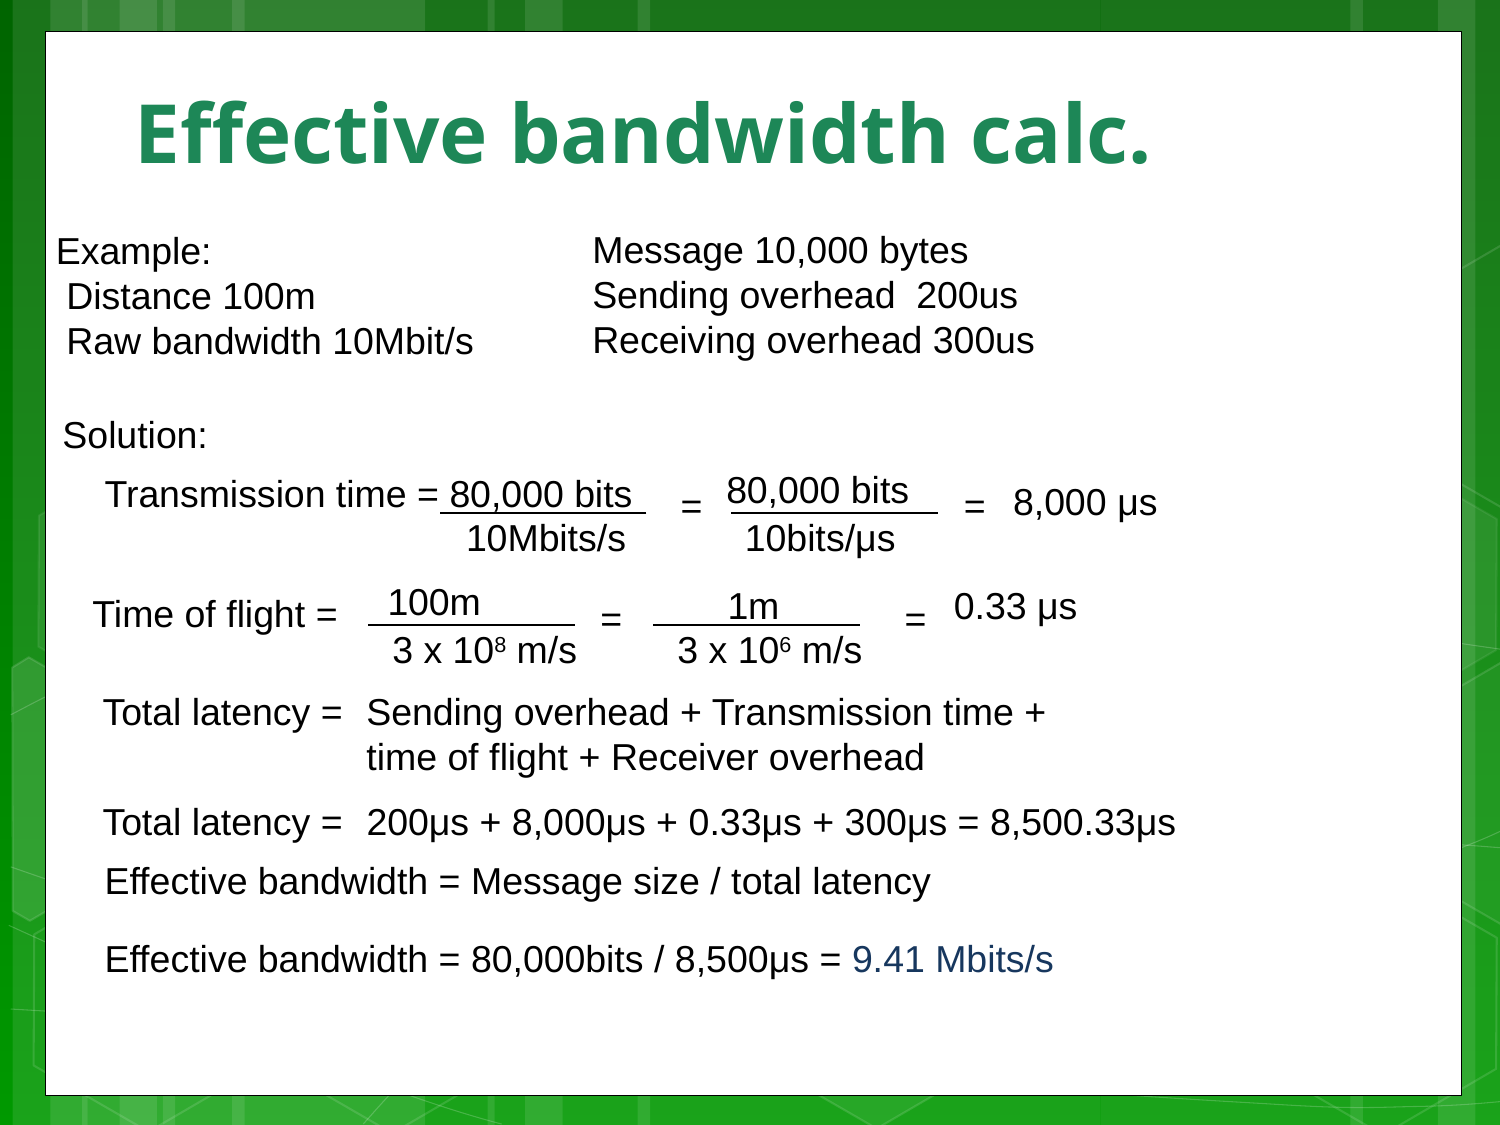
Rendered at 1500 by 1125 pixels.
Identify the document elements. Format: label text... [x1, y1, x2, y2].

text_box Message 10,000 bytes Sending overhead 200us Receiving overhead 300us [567, 218, 1318, 369]
text_box Time of flight = [77, 582, 364, 643]
text_box 10bits/μs [730, 518, 911, 567]
text_box 10Mbits/s [451, 521, 642, 567]
text_box 0.33 μs [939, 574, 1093, 635]
text_box = [585, 587, 648, 647]
text_box 10Mbits/s [451, 506, 642, 512]
text_box 100m [372, 570, 497, 624]
text_box = [665, 475, 729, 535]
text_box 1m [712, 574, 795, 624]
text_box Sending overhead + Transmission time + time of flight + Receiver overhead [351, 680, 1102, 786]
text_box Total latency = [87, 790, 351, 851]
text_box = [889, 587, 953, 647]
text_box 8,000 μs [998, 470, 1173, 531]
text_box Transmission time = 80,000 bits [89, 462, 648, 523]
text_box Example: Distance 100m Raw bandwidth 10Mbit/s [41, 219, 1281, 370]
text_box 3 x 106 m/s [662, 618, 878, 679]
text_box 3 x 108 m/s [377, 618, 593, 679]
title Effective bandwidth calc. [119, 73, 1383, 188]
text_box 80,000 bits [711, 458, 925, 518]
text_box 200μs + 8,000μs + 0.33μs + 300μs = 8,500.33μs [351, 790, 1310, 849]
text_box Solution: [47, 403, 223, 464]
text_box Effective bandwidth = Message size / total latency [89, 849, 1329, 910]
text_box = [949, 475, 1012, 535]
text_box Total latency = [87, 680, 351, 741]
text_box Effective bandwidth = 80,000bits / 8,500μs = 9.41 Mbits/s [89, 927, 1329, 988]
